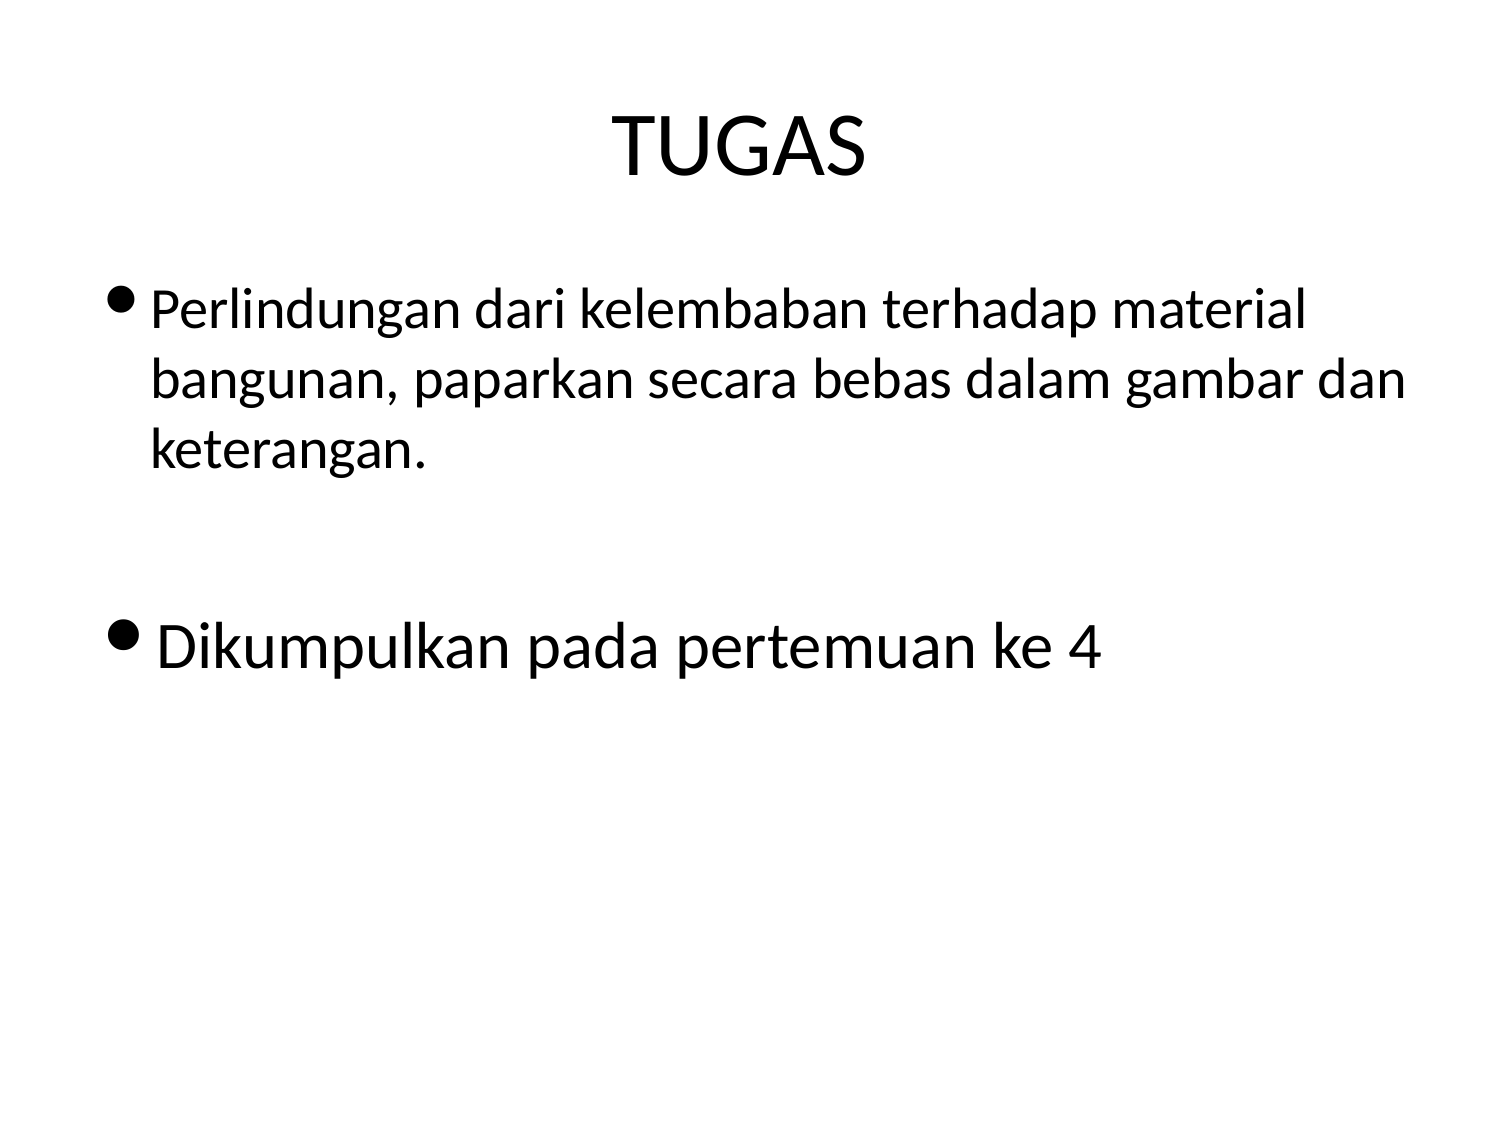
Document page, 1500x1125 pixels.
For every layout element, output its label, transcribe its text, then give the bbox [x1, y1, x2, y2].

title TUGAS [75, 45, 1425, 233]
list Perlindungan dari kelembaban terhadap material bangunan, paparkan secara bebas dalam gambar dan keterangan. Dikumpulkan pada pertemuan ke 4 [75, 262, 1425, 1005]
